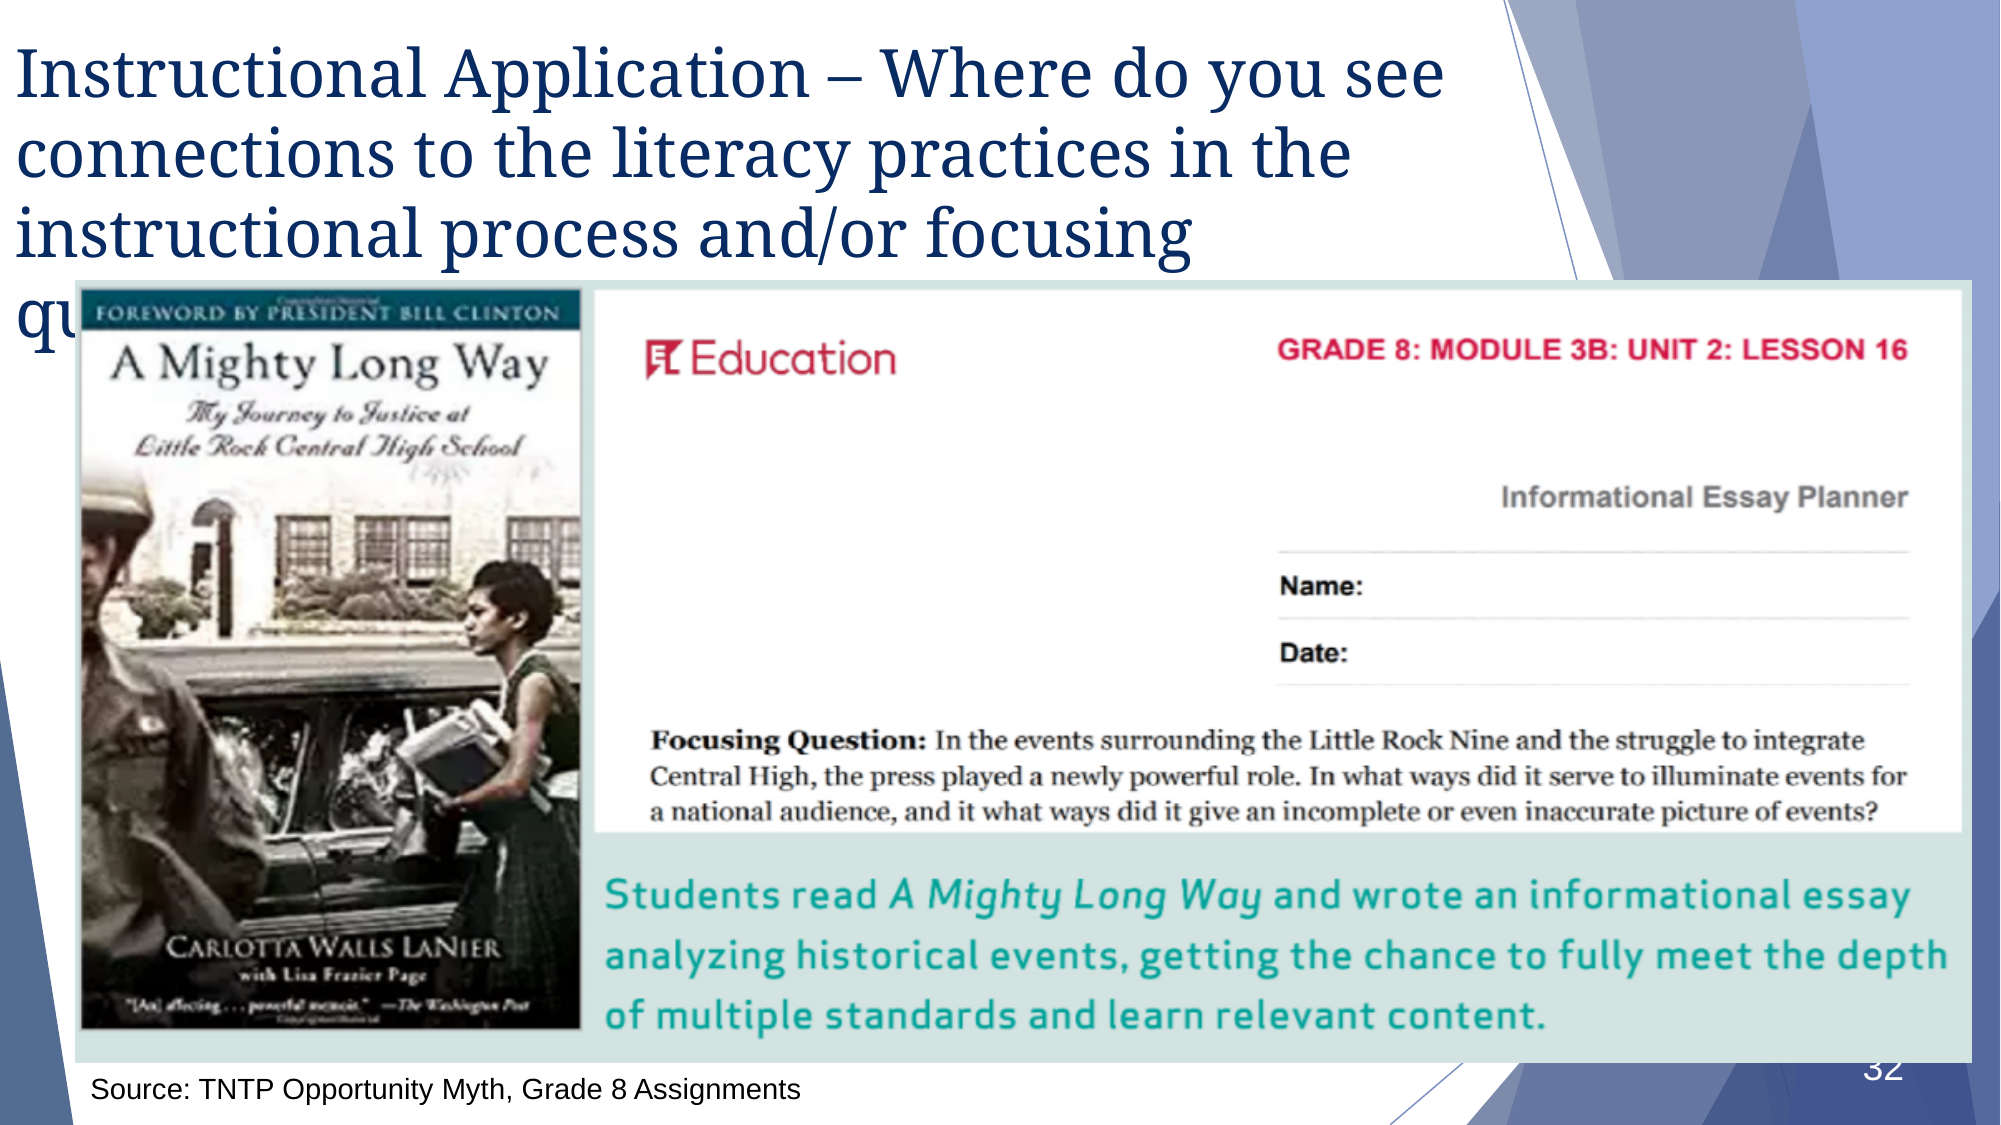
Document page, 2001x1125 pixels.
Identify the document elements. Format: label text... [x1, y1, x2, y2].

slide_number 32 [1807, 1074, 1920, 1095]
picture [75, 279, 1972, 1063]
title Instructional Application – Where do you see connections to the literacy practices in the instructional process and/or focusing question? [0, 23, 1522, 281]
text_box Source: TNTP Opportunity Myth, Grade 8 Assignments [75, 1072, 848, 1113]
